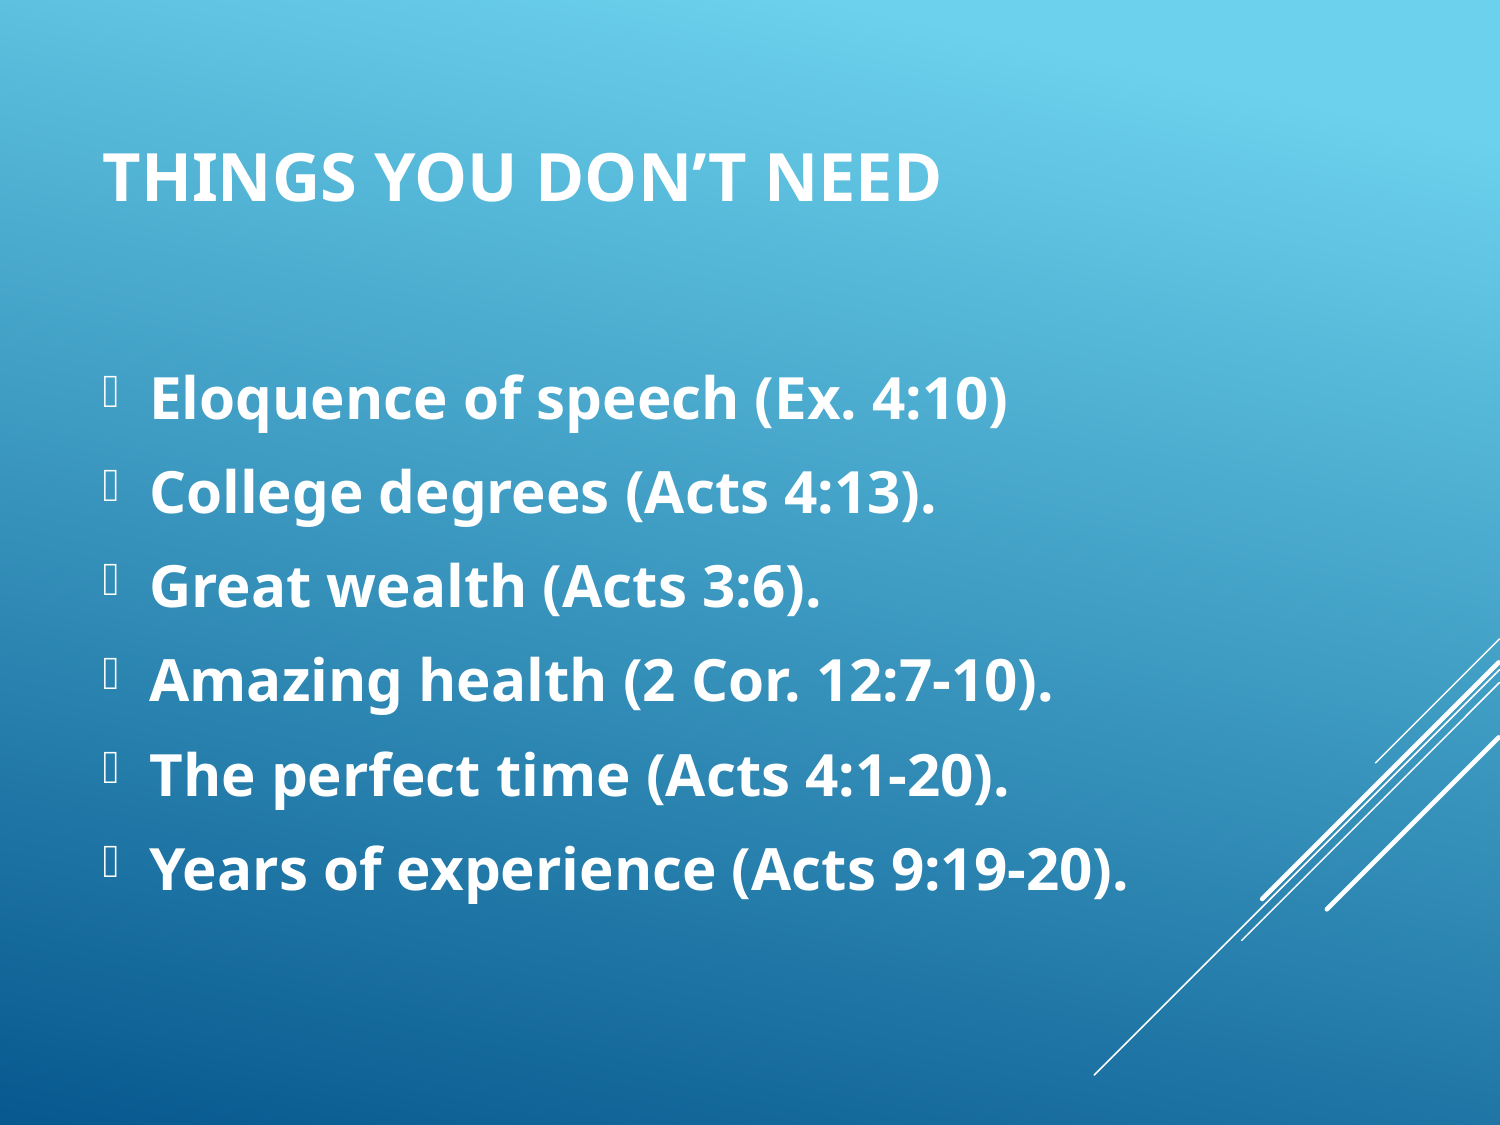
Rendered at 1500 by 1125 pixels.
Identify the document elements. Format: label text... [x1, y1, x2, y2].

list Eloquence of speech (Ex. 4:10) College degrees (Acts 4:13). Great wealth (Acts 3:6). Amazing health (2 Cor. 12:7-10). The perfect time (Acts 4:1-20). Years of experience (Acts 9:19-20). [87, 322, 1213, 941]
title Things You Don’t NEed [87, 49, 1163, 300]
